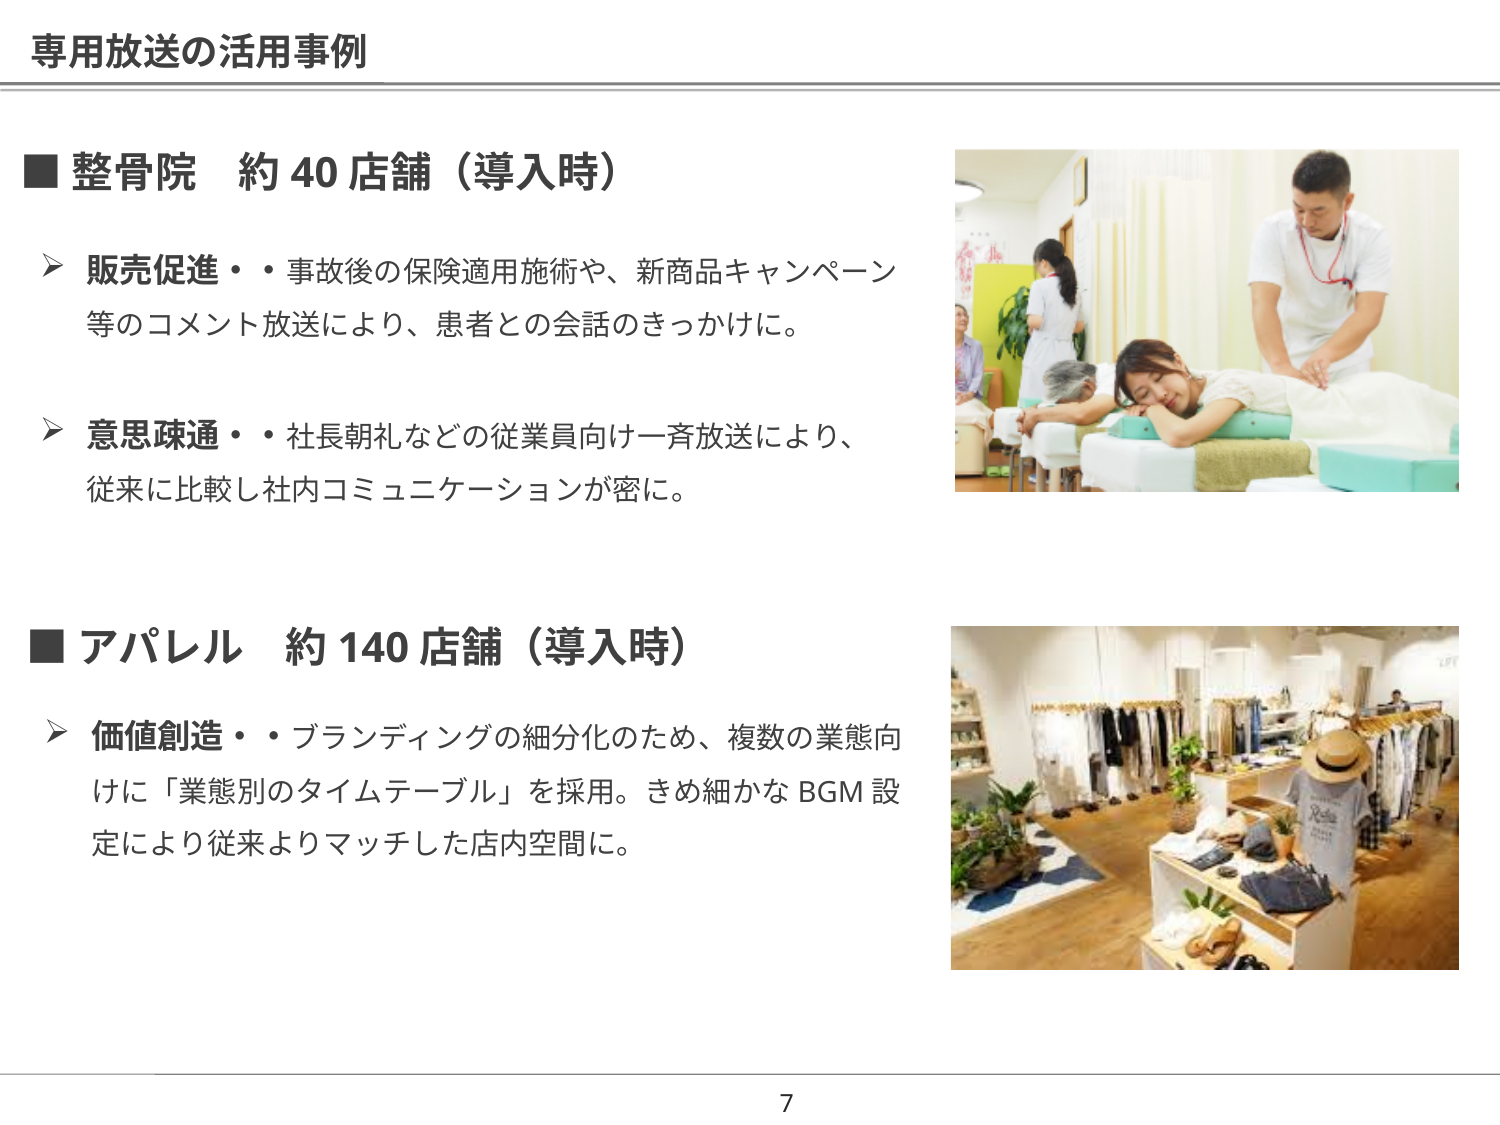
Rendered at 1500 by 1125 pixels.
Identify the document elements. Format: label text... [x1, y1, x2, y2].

text_box ■整骨院 約40店舗（導入時） [5, 138, 1121, 204]
slide_number 6 [643, 1079, 809, 1124]
picture [954, 148, 1460, 492]
text_box 価値創造・・ブランディングの細分化のため、複数の業態向けに「業態別のタイムテーブル」を採用。きめ細かなBGM設定により従来よりマッチした店内空間に。 [29, 688, 921, 868]
text_box 専用放送の活用事例 [15, 20, 1028, 76]
text_box 販売促進・・事故後の保険適用施術や、新商品キャンペーン等のコメント放送により、患者との会話のきっかけに。 意思疎通・・社長朝礼などの従業員向け一斉放送により、 従来に比較し社内コミュニケーションが密に。 [25, 221, 917, 514]
text_box ■アパレル 約140店舗（導入時） [11, 613, 1127, 678]
picture [950, 626, 1460, 970]
